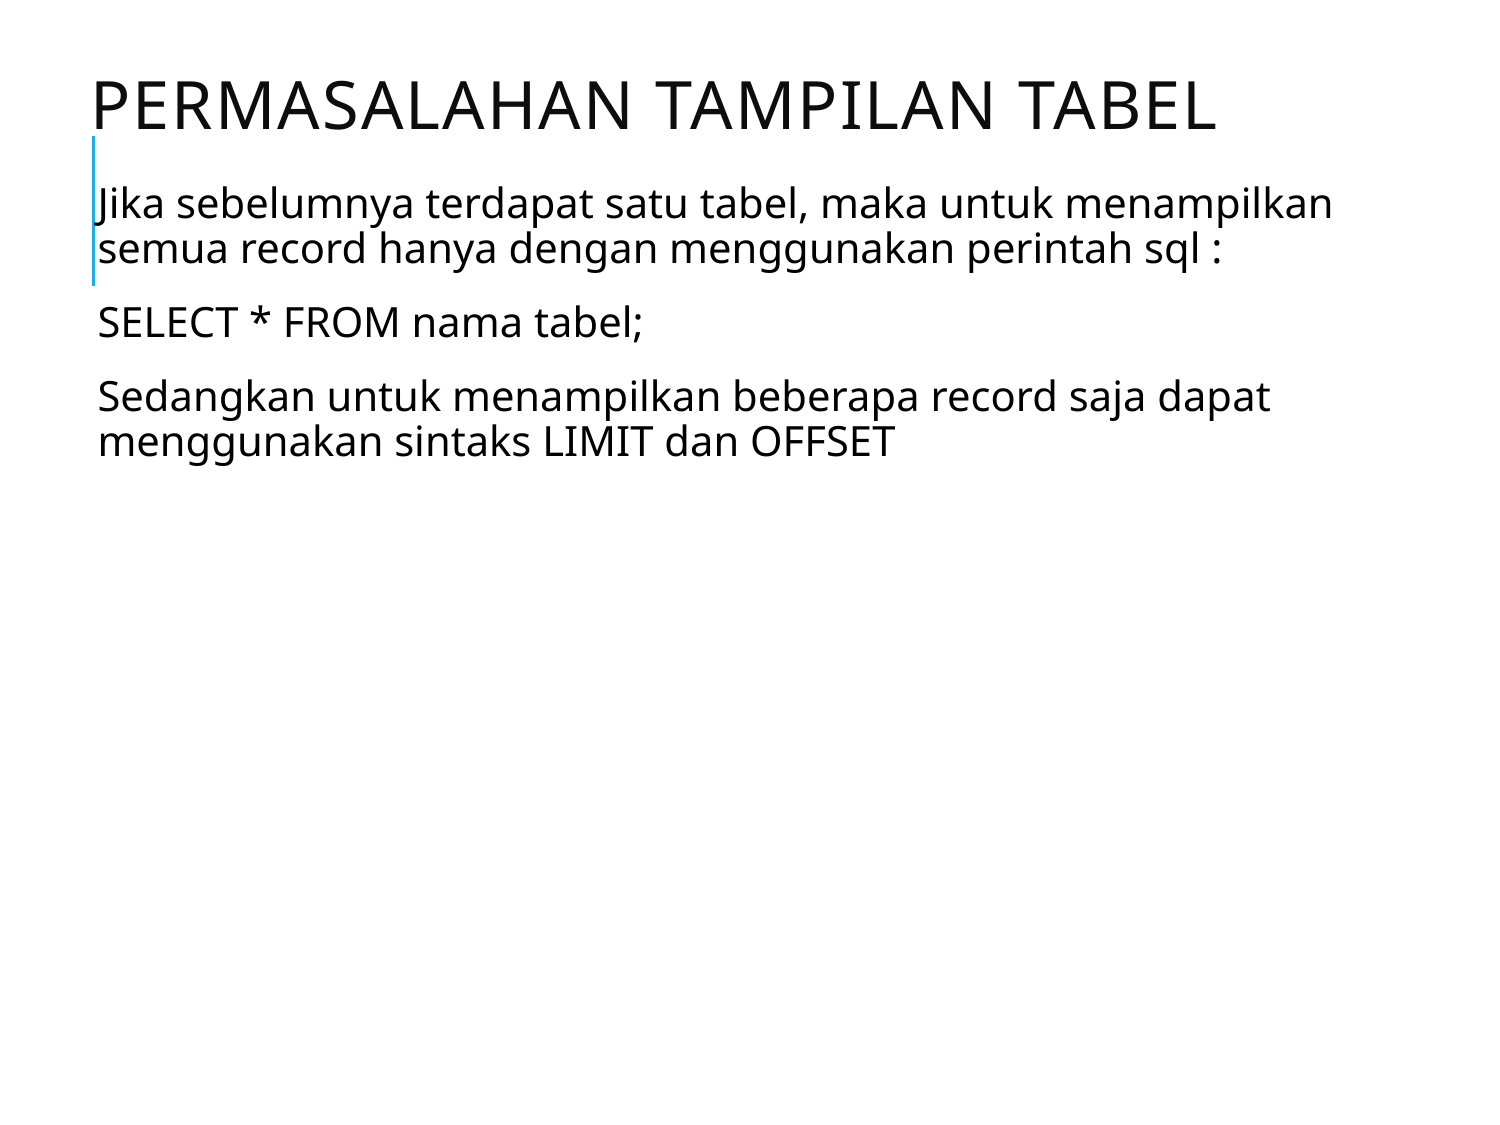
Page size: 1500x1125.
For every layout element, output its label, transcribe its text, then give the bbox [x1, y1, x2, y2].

title Permasalahan Tampilan Tabel [75, 45, 1425, 174]
list Jika sebelumnya terdapat satu tabel, maka untuk menampilkan semua record hanya dengan menggunakan perintah sql : SELECT * FROM nama tabel; Sedangkan untuk menampilkan beberapa record saja dapat menggunakan sintaks LIMIT dan OFFSET [75, 174, 1425, 986]
